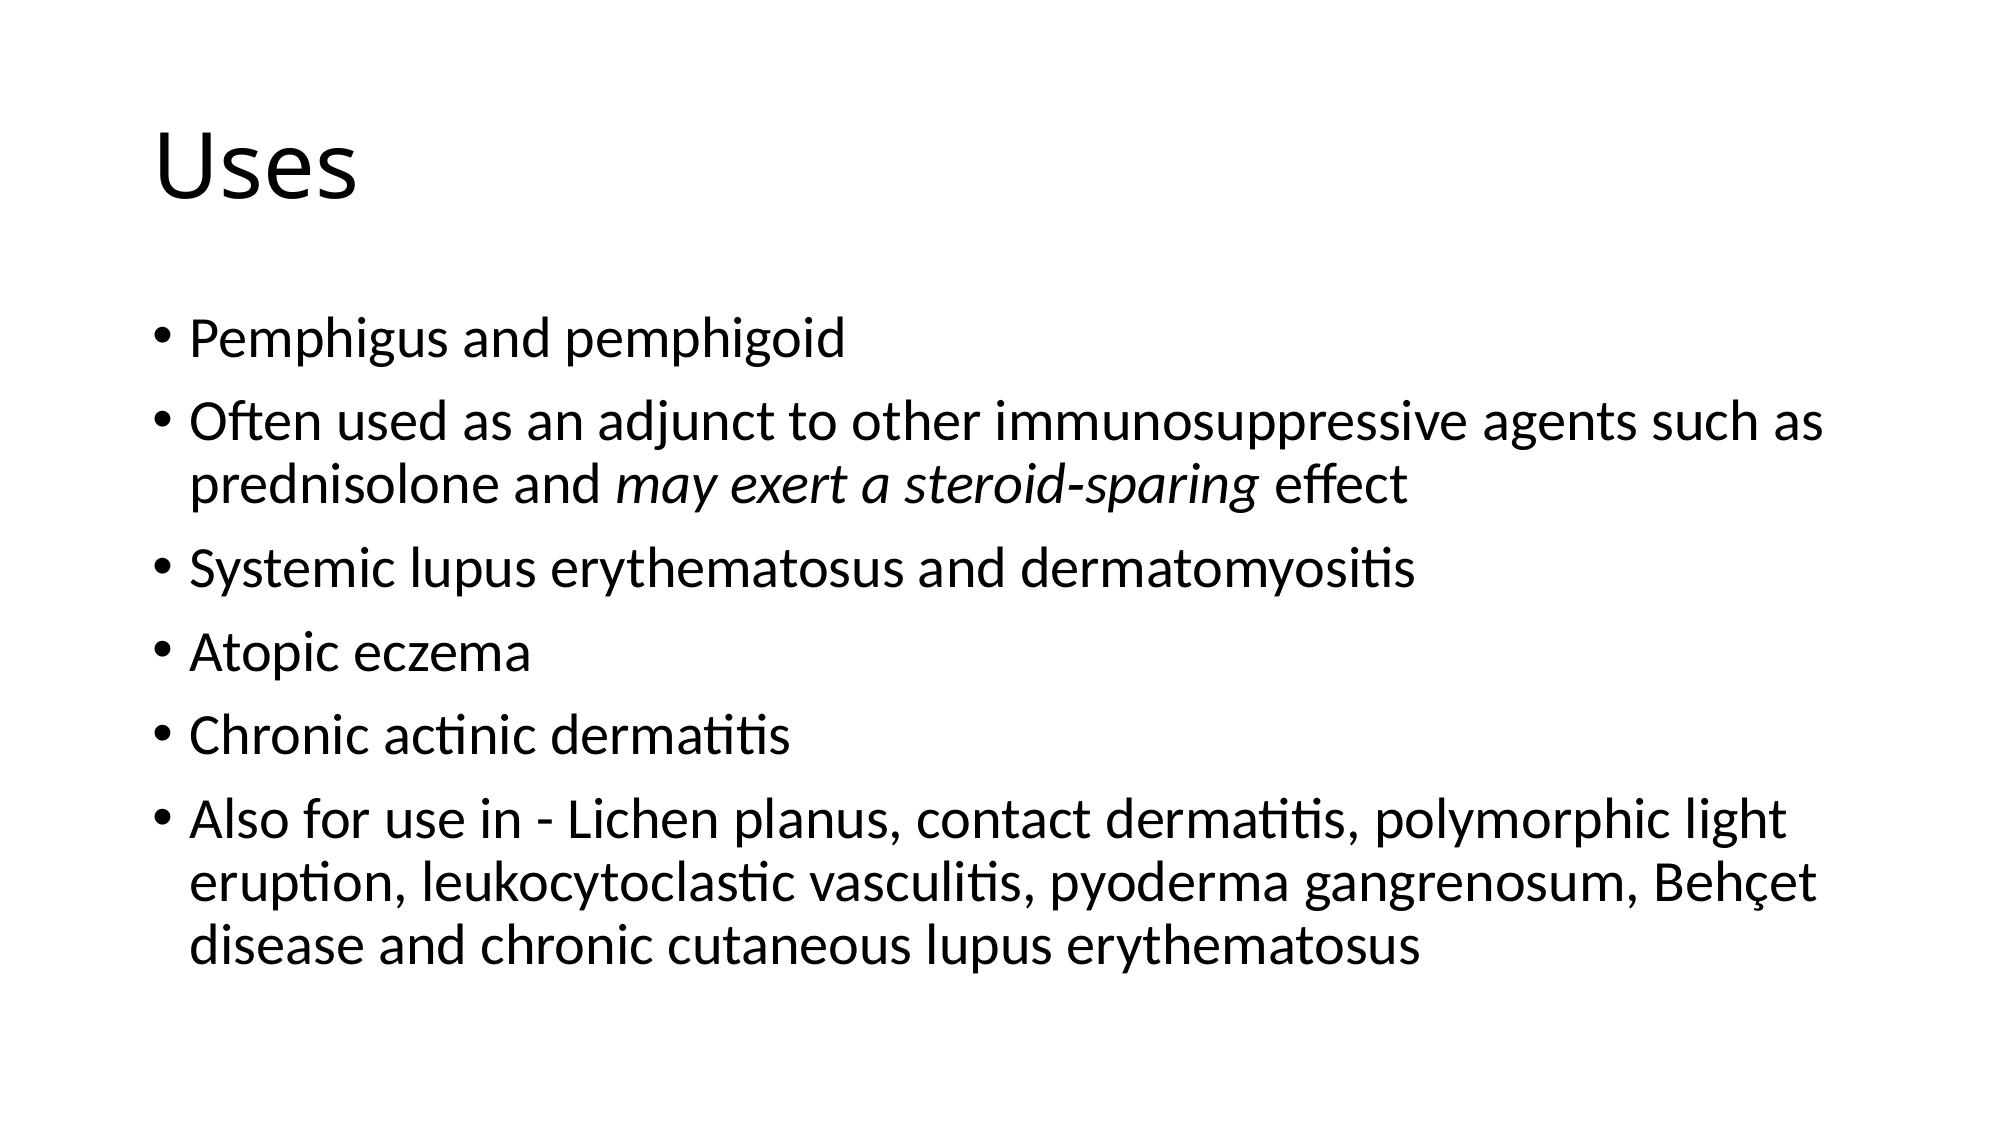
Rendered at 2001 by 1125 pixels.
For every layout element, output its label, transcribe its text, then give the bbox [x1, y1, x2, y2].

title Uses [137, 59, 1863, 278]
list Pemphigus and pemphigoid Often used as an adjunct to other immunosuppressive agents such as prednisolone and may exert a steroid‐sparing effect Systemic lupus erythematosus and dermatomyositis Atopic eczema Chronic actinic dermatitis Also for use in - Lichen planus, contact dermatitis, polymorphic light eruption, leukocytoclastic vasculitis, pyoderma gangrenosum, Behçet disease and chronic cutaneous lupus erythematosus [137, 299, 1863, 1014]
